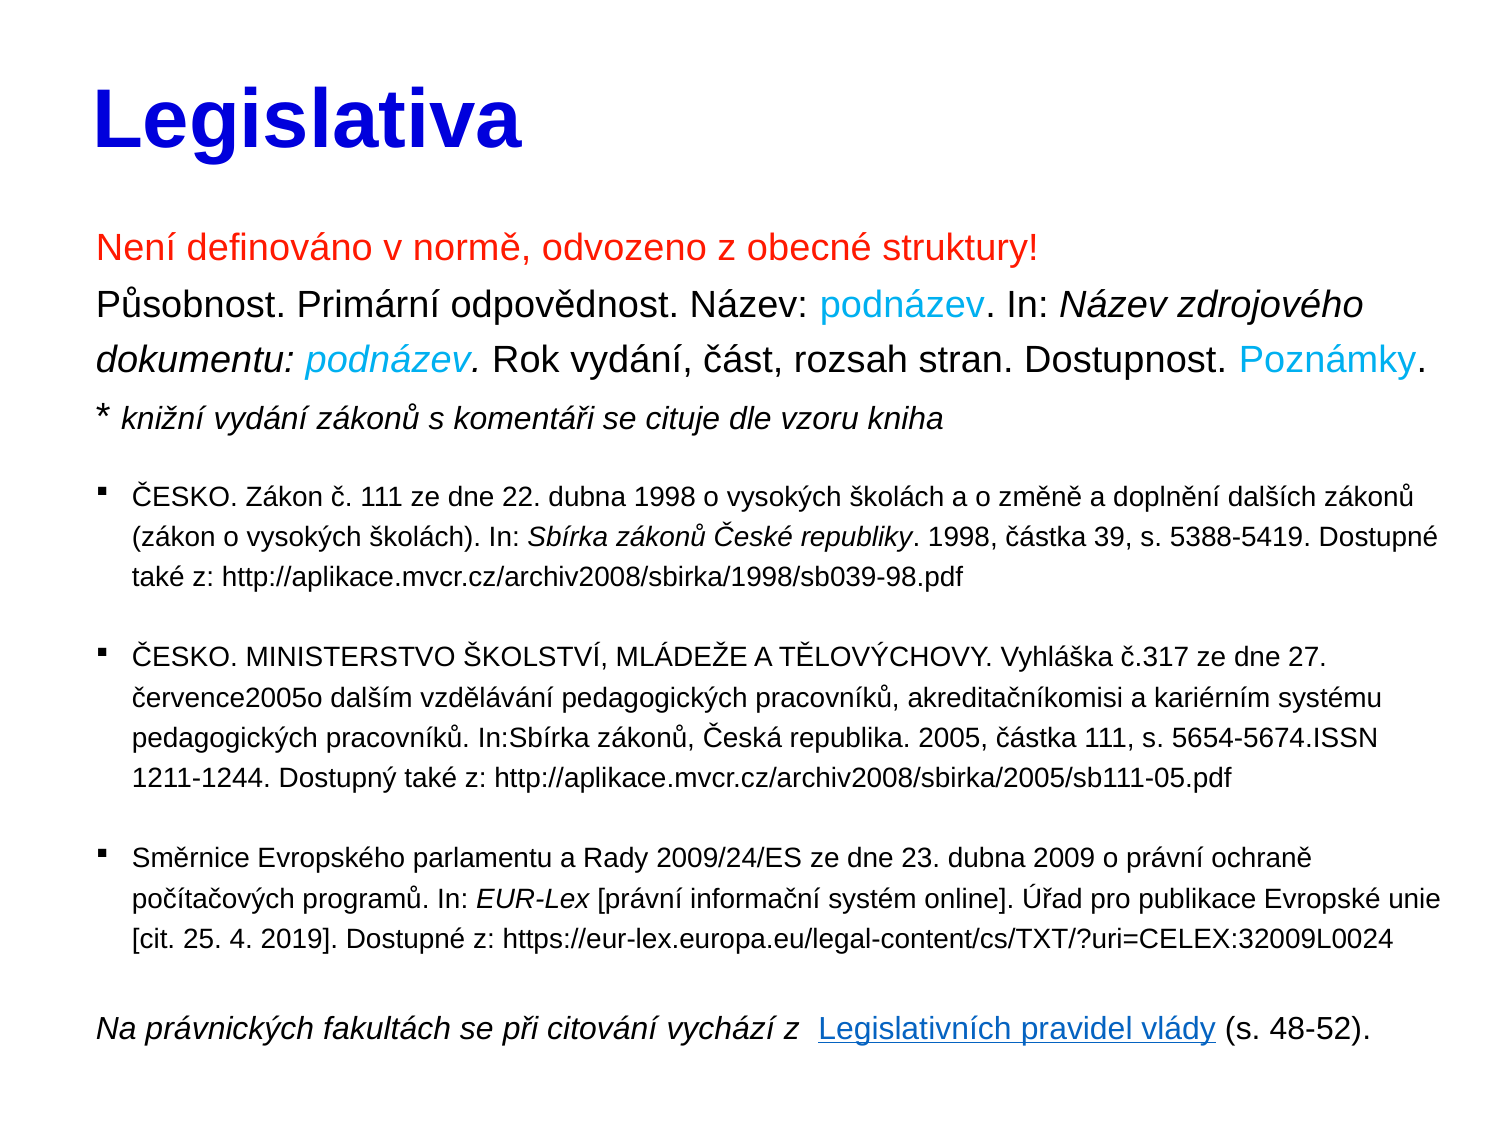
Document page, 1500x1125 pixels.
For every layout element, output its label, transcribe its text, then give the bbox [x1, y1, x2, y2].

title Legislativa [92, 67, 1449, 181]
list Není definováno v normě, odvozeno z obecné struktury! Působnost. Primární odpovědnost. Název: podnázev. In: Název zdrojového dokumentu: podnázev. Rok vydání, část, rozsah stran. Dostupnost. Poznámky. * knižní vydání zákonů s komentáři se cituje dle vzoru kniha ČESKO. Zákon č. 111 ze dne 22. dubna 1998 o vysokých školách a o změně a doplnění dalších zákonů (zákon o vysokých školách). In: Sbírka zákonů České republiky. 1998, částka 39, s. 5388-5419. Dostupné také z: http://aplikace.mvcr.cz/archiv2008/sbirka/1998/sb039-98.pdf ČESKO. MINISTERSTVO ŠKOLSTVÍ, MLÁDEŽE A TĚLOVÝCHOVY. Vyhláška č.317 ze dne 27. července2005o dalším vzdělávání pedagogických pracovníků, akreditačníkomisi a kariérním systému pedagogických pracovníků. In:Sbírka zákonů, Česká republika. 2005, částka 111, s. 5654-5674.ISSN 1211-1244. Dostupný také z: http://aplikace.mvcr.cz/archiv2008/sbirka/2005/sb111-05.pdf Směrnice Evropského parlamentu a Rady 2009/24/ES ze dne 23. dubna 2009 o právní ochraně počítačových programů. In: EUR-Lex [právní informační systém online]. Úřad pro publikace Evropské unie [cit. 25. 4. 2019]. Dostupné z: https://eur-lex.europa.eu/legal-content/cs/TXT/?uri=CELEX:32009L0024 Na právnických fakultách se při citování vychází z Legislativních pravidel vlády (s. 48-52). [80, 214, 1460, 1112]
